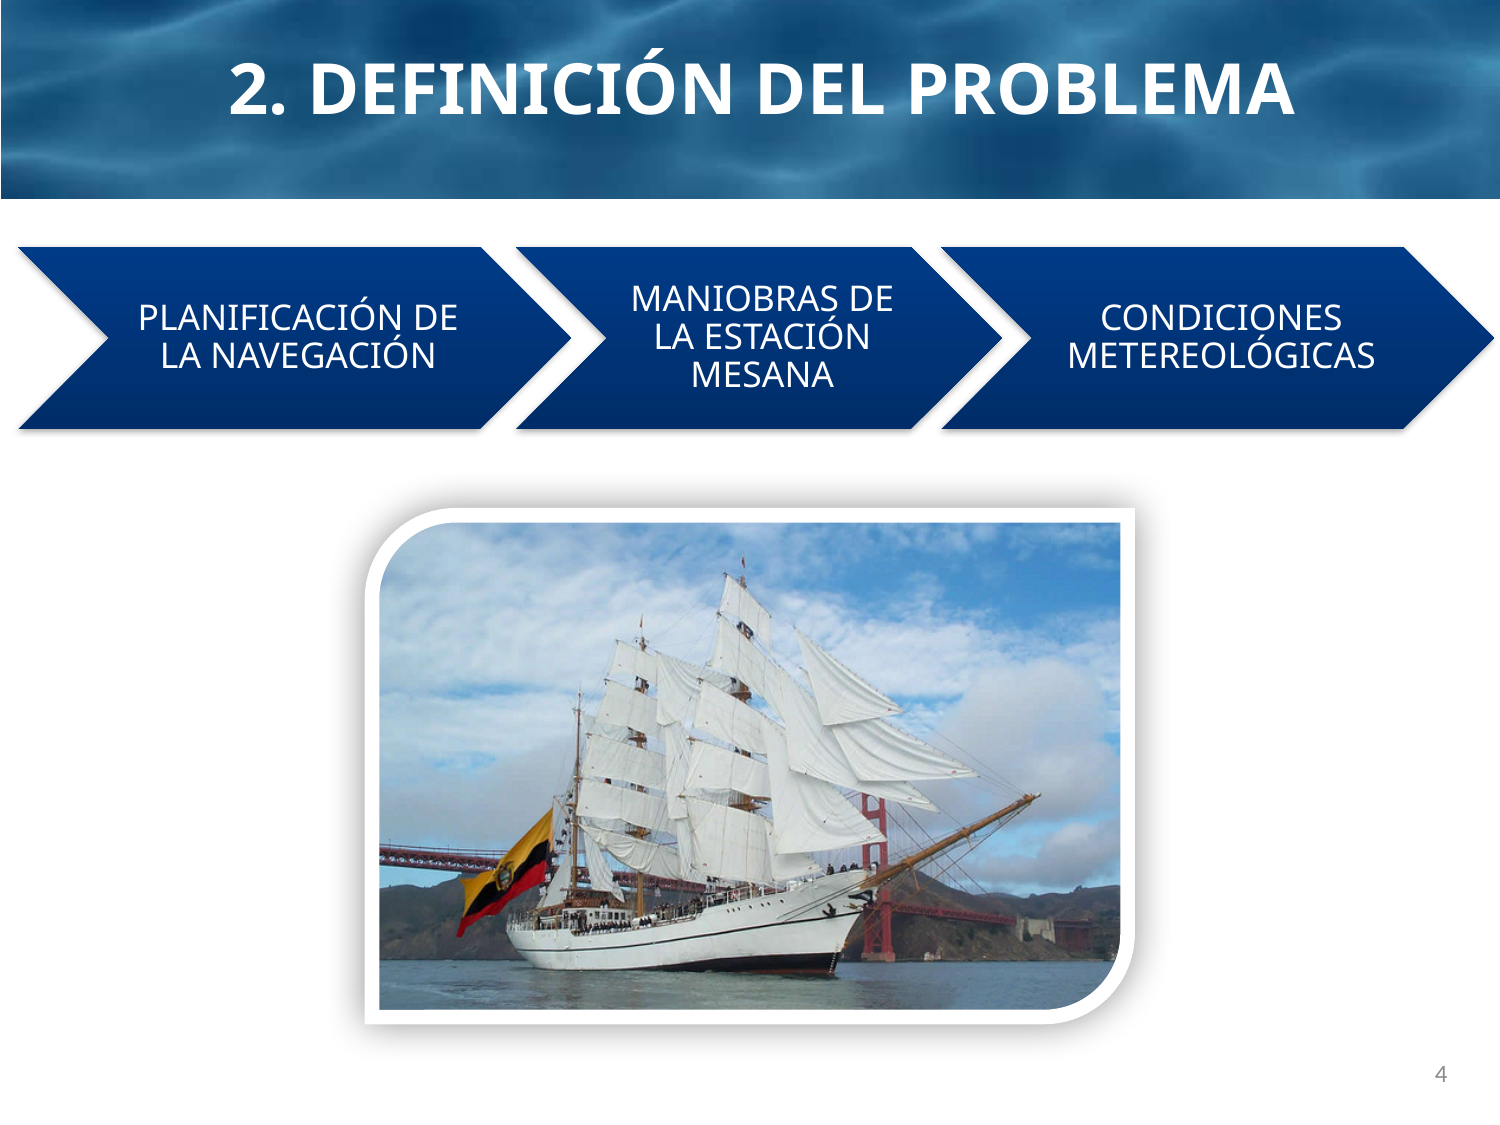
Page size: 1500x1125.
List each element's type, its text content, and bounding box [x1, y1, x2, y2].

slide_number 4 [1112, 1042, 1463, 1103]
picture [1, 0, 1500, 199]
picture [371, 514, 1128, 1018]
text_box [17, 207, 1500, 469]
title 2. DEFINICIÓN DEL PROBLEMA [88, 12, 1436, 161]
